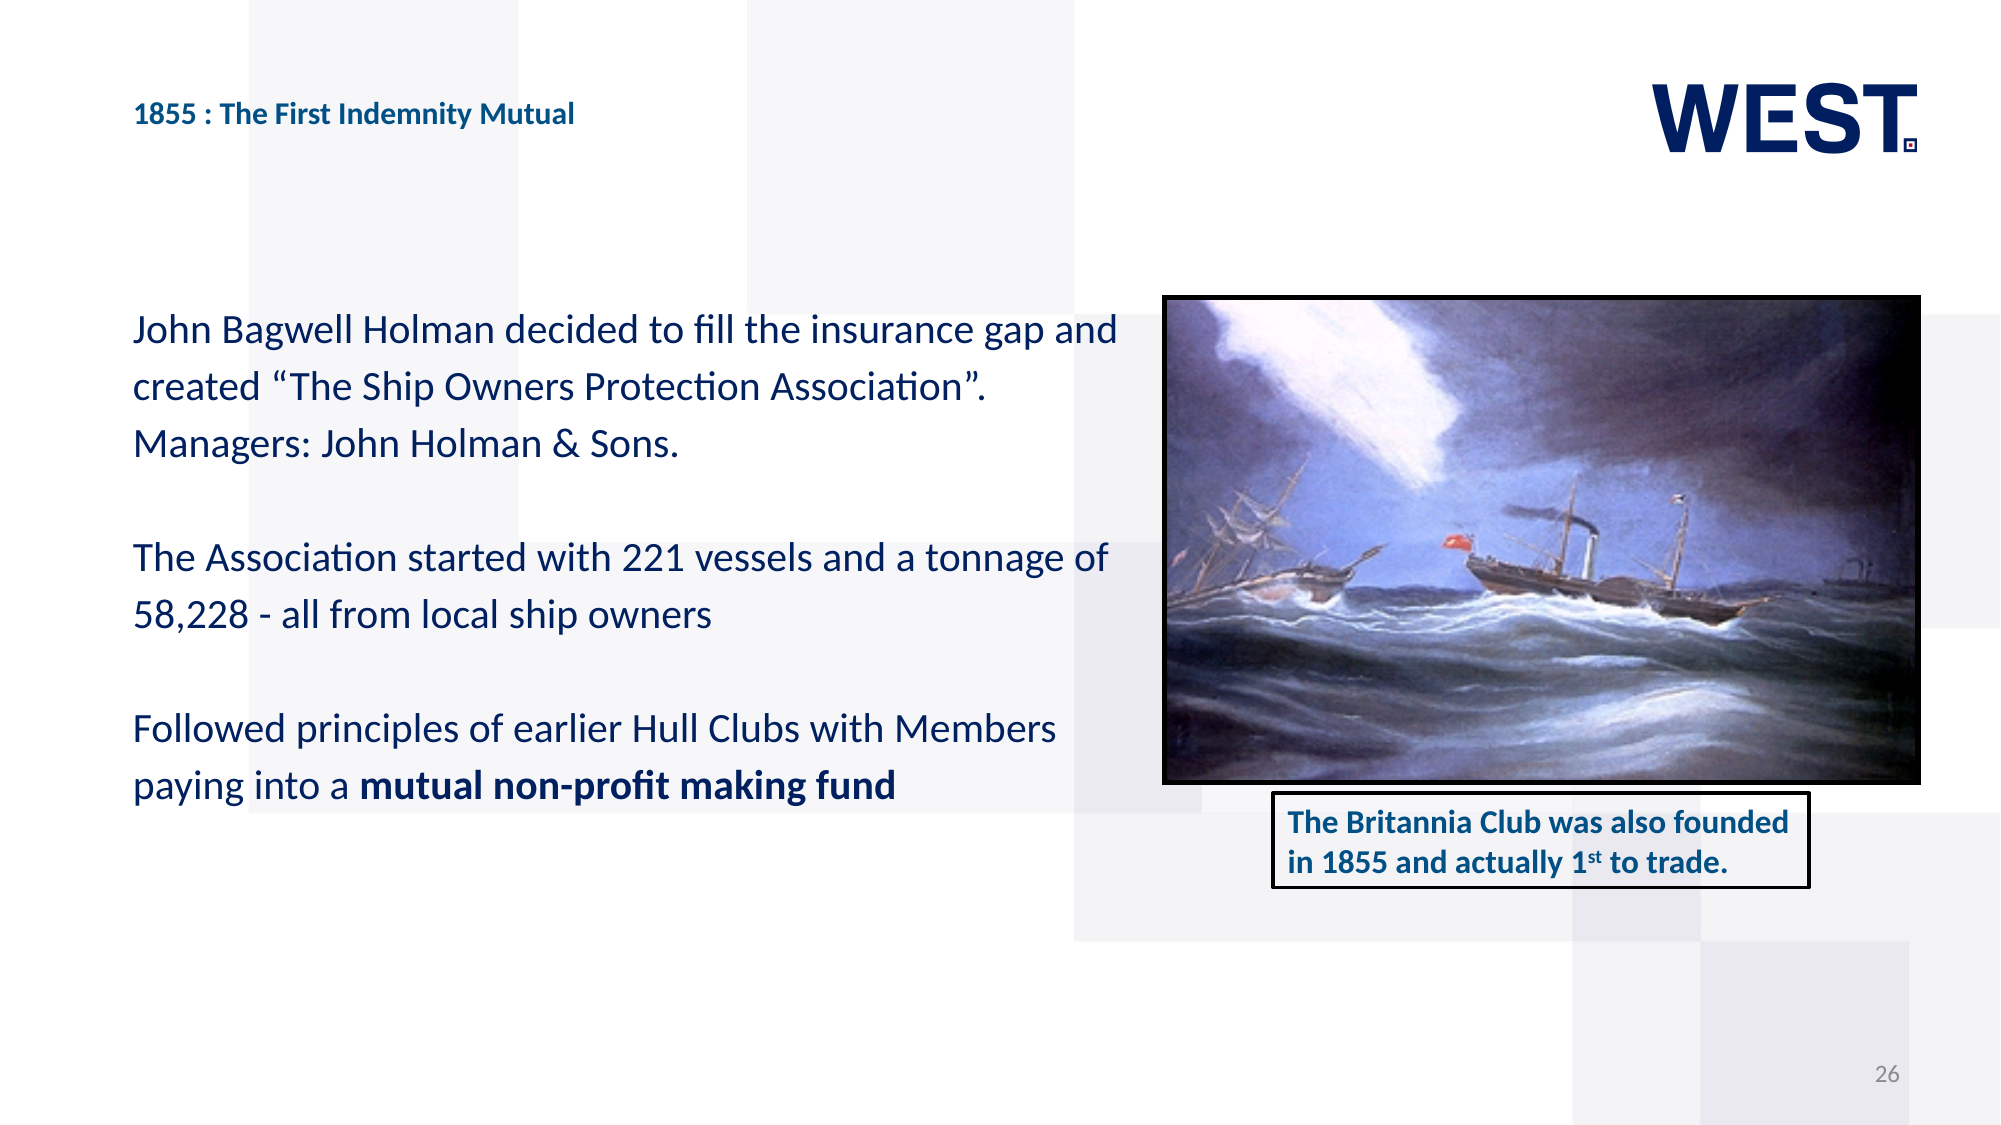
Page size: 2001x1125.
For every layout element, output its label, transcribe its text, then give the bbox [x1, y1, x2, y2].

title 1855 : The First Indemnity Mutual [118, 59, 1418, 178]
text_box John Bagwell Holman decided to fill the insurance gap and created “The Ship Owners Protection Association”. Managers: John Holman & Sons. The Association started with 221 vessels and a tonnage of 58,228 - all from local ship owners Followed principles of earlier Hull Clubs with Members paying into a mutual non-profit making fund [118, 287, 1167, 859]
slide_number 26 [1433, 1042, 1916, 1103]
picture [0, 0, 2000, 1125]
text_box The Britannia Club was also founded in 1855 and actually 1st to trade. [1272, 792, 1809, 888]
